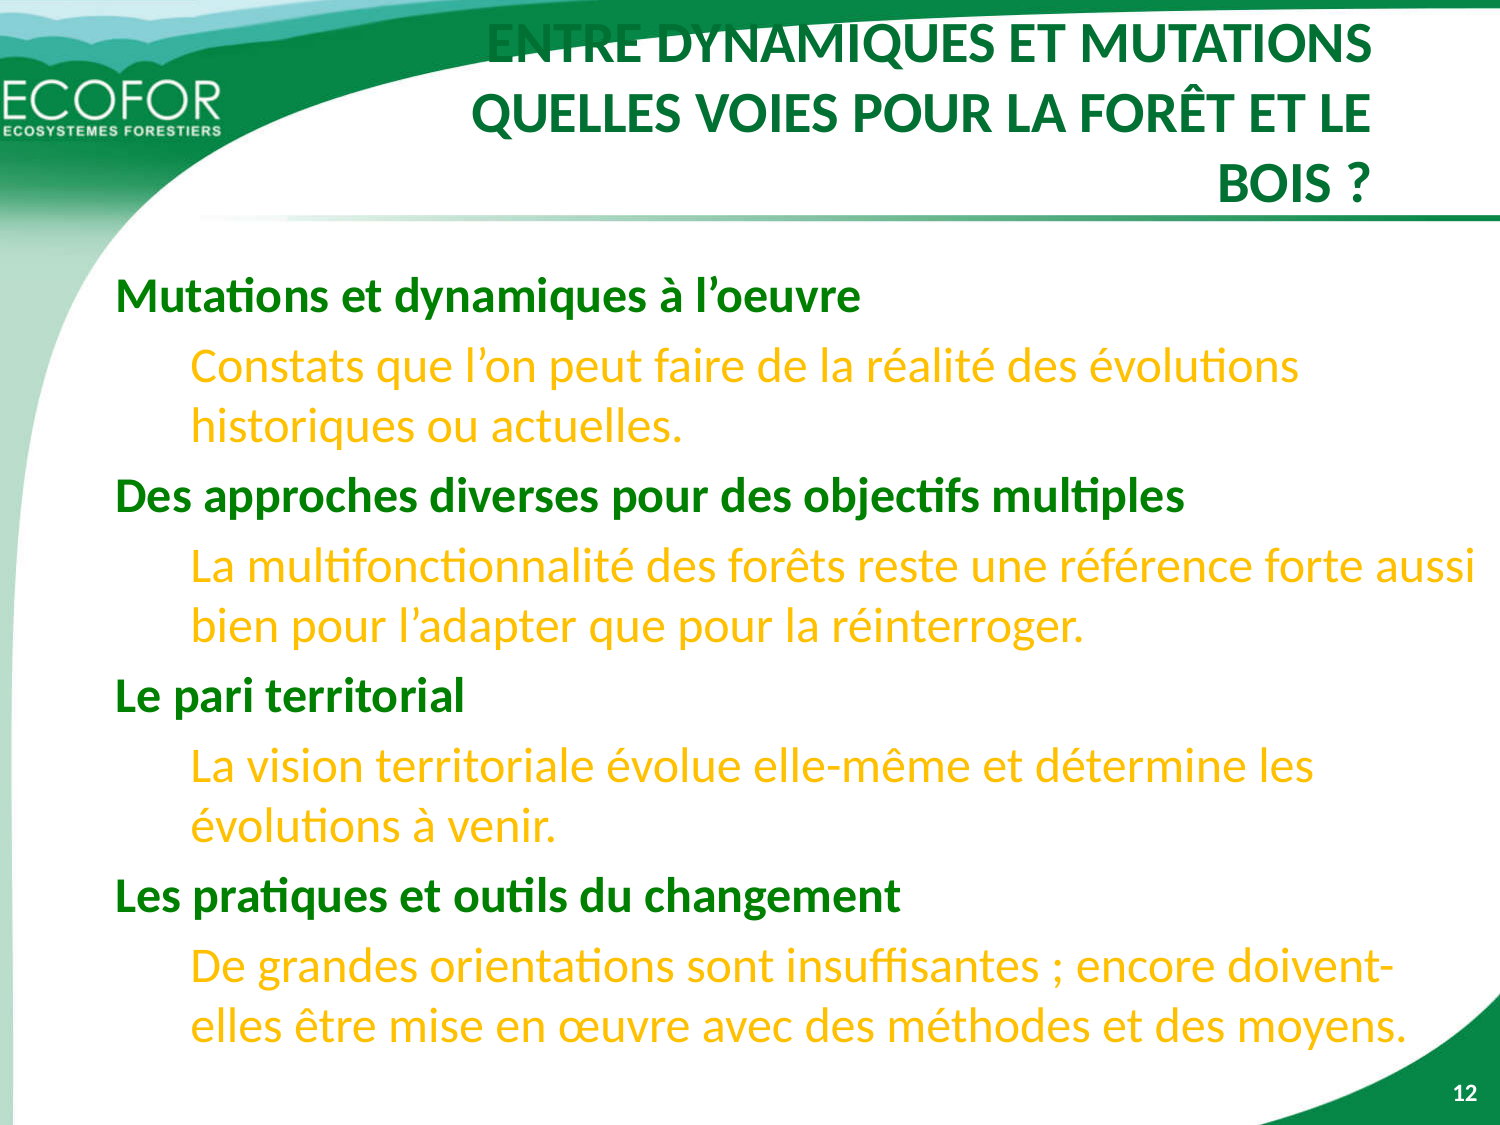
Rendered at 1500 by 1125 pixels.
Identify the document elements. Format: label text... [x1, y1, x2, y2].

title Entre dynamiques et mutations quelles voies pour la forêt et le bois ? [312, 0, 1388, 220]
slide_number 12 [1340, 1057, 1493, 1125]
list Mutations et dynamiques à l’oeuvre Constats que l’on peut faire de la réalité des évolutions historiques ou actuelles. Des approches diverses pour des objectifs multiples La multifonctionnalité des forêts reste une référence forte aussi bien pour l’adapter que pour la réinterroger. Le pari territorial La vision territoriale évolue elle-même et détermine les évolutions à venir. Les pratiques et outils du changement De grandes orientations sont insuffisantes ; encore doivent-elles être mise en œuvre avec des méthodes et des moyens. [100, 255, 1500, 1125]
picture [0, 0, 1500, 1125]
